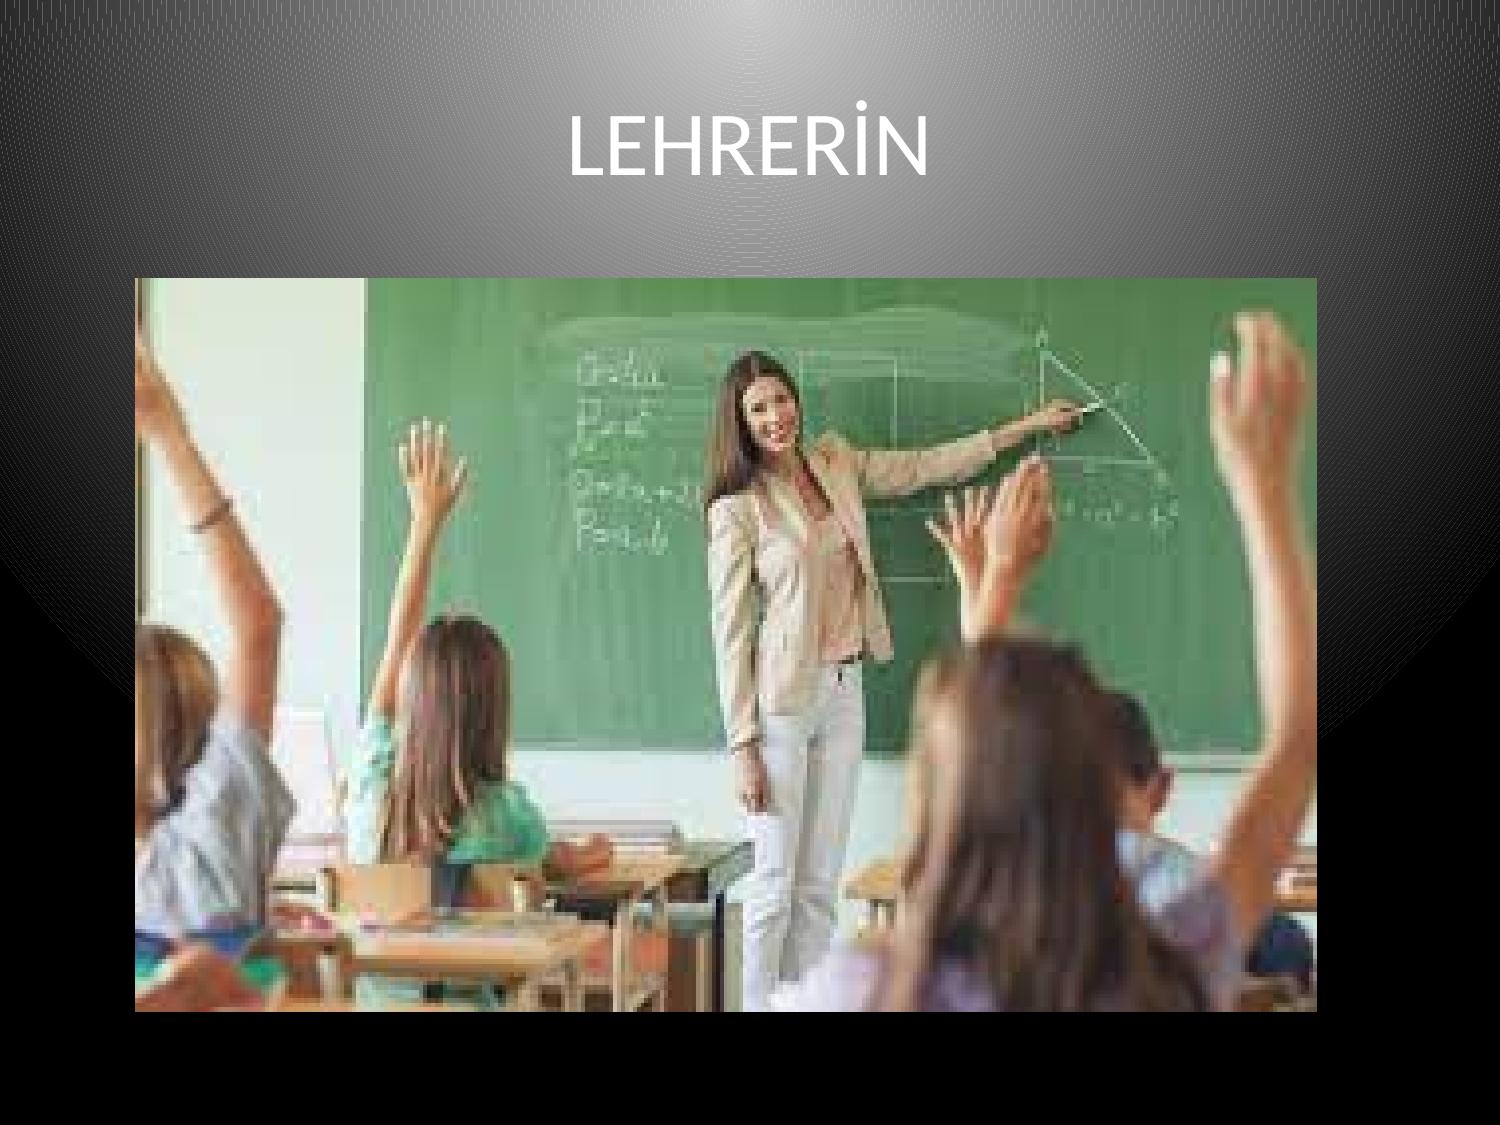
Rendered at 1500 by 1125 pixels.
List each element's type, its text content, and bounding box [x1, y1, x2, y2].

title LEHRERİN [75, 45, 1425, 233]
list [135, 278, 1318, 1012]
